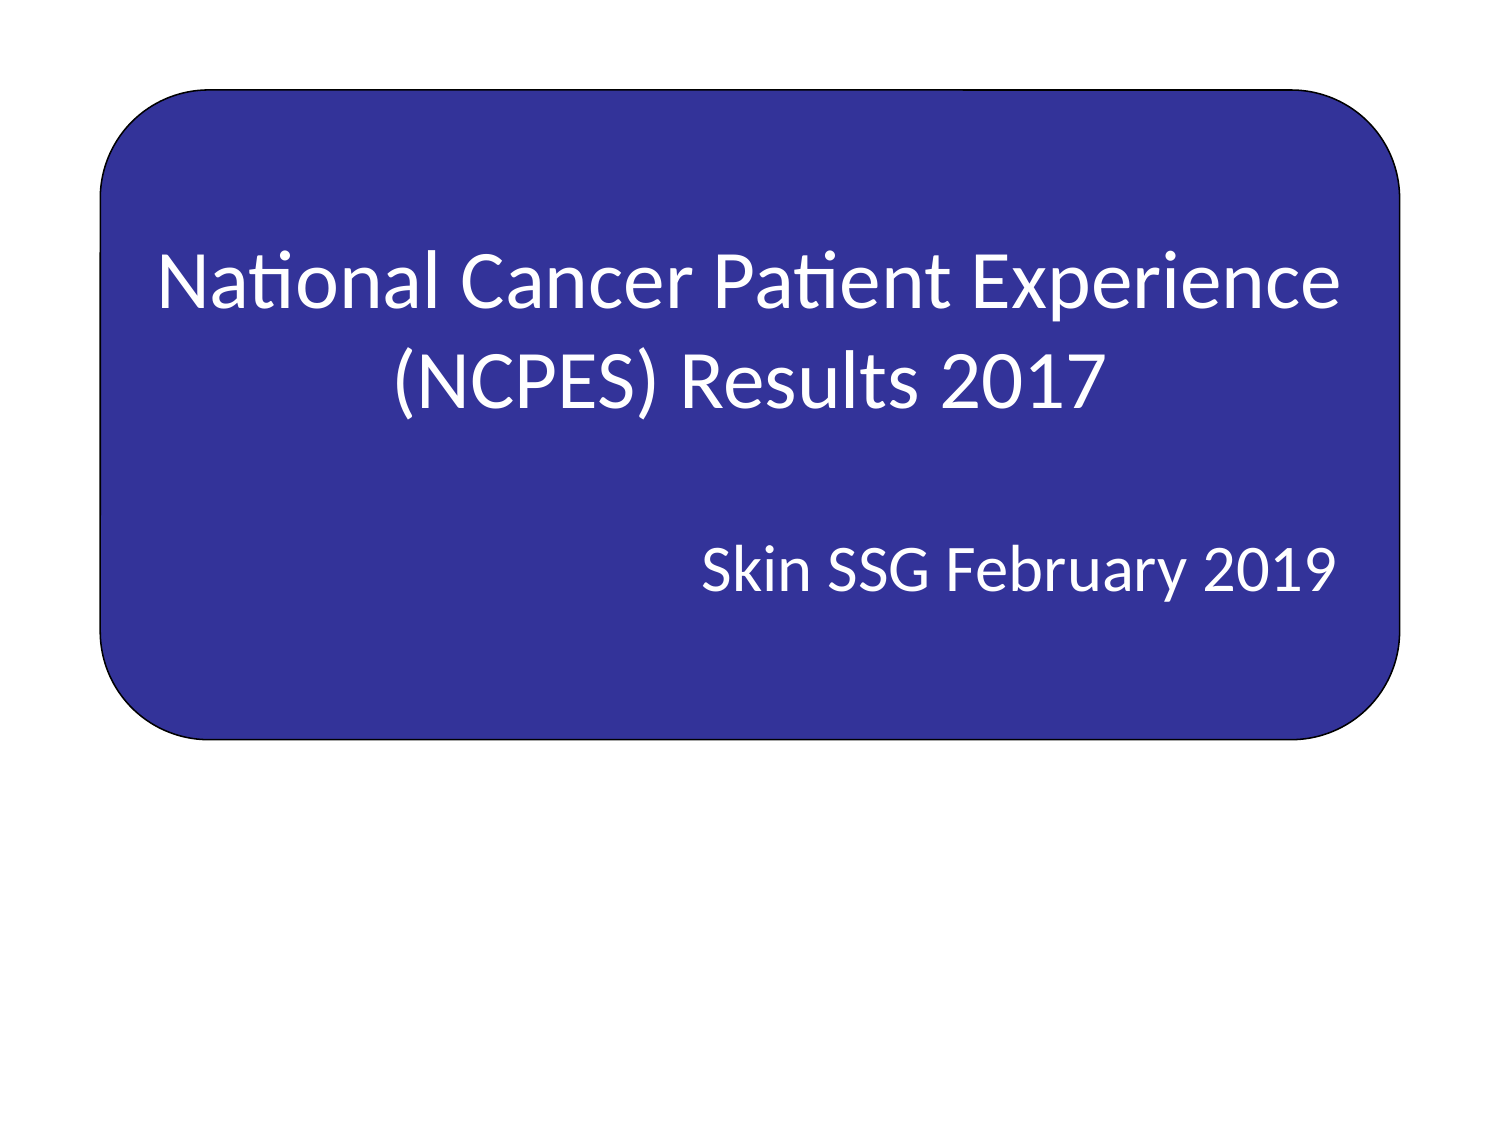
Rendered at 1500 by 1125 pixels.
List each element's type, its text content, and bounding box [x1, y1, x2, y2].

text_box National Cancer Patient Experience (NCPES) Results 2017 Skin SSG February 2019 [100, 89, 1400, 740]
